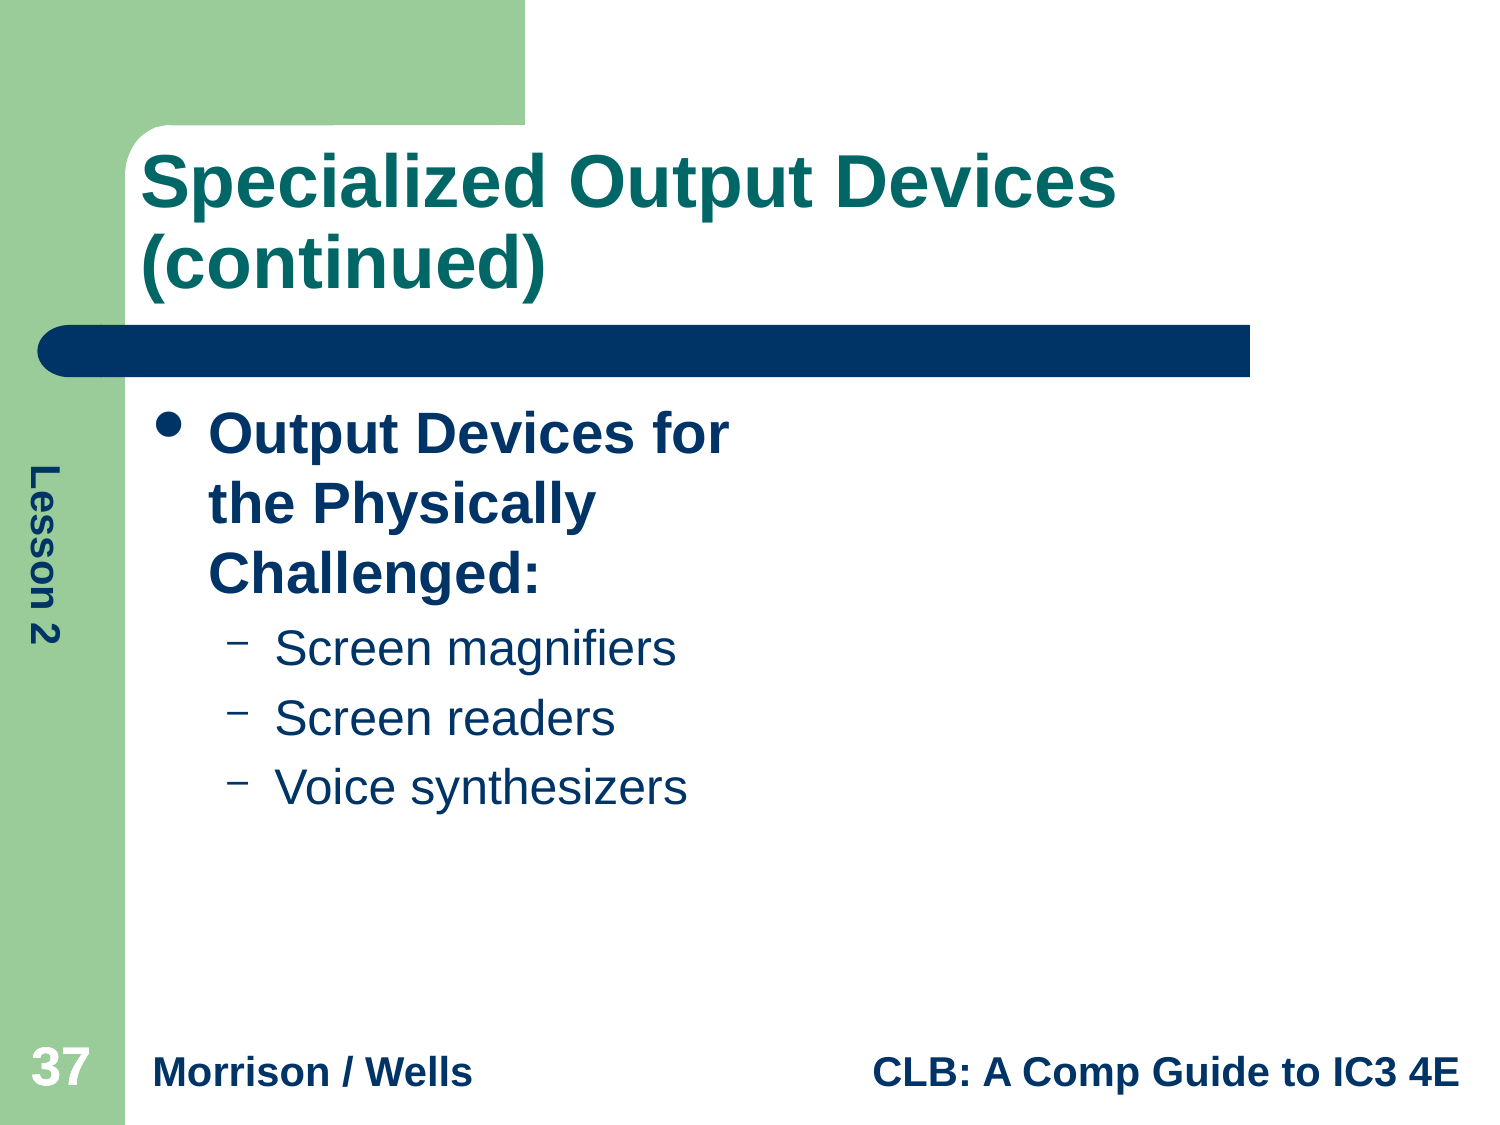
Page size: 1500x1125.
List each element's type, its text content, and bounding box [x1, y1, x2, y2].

list Output Devices for the Physically Challenged: Screen magnifiers Screen readers Voice synthesizers [137, 387, 757, 999]
title Specialized Output Devices (continued) [124, 124, 1426, 313]
text_box 37 [13, 1023, 111, 1105]
